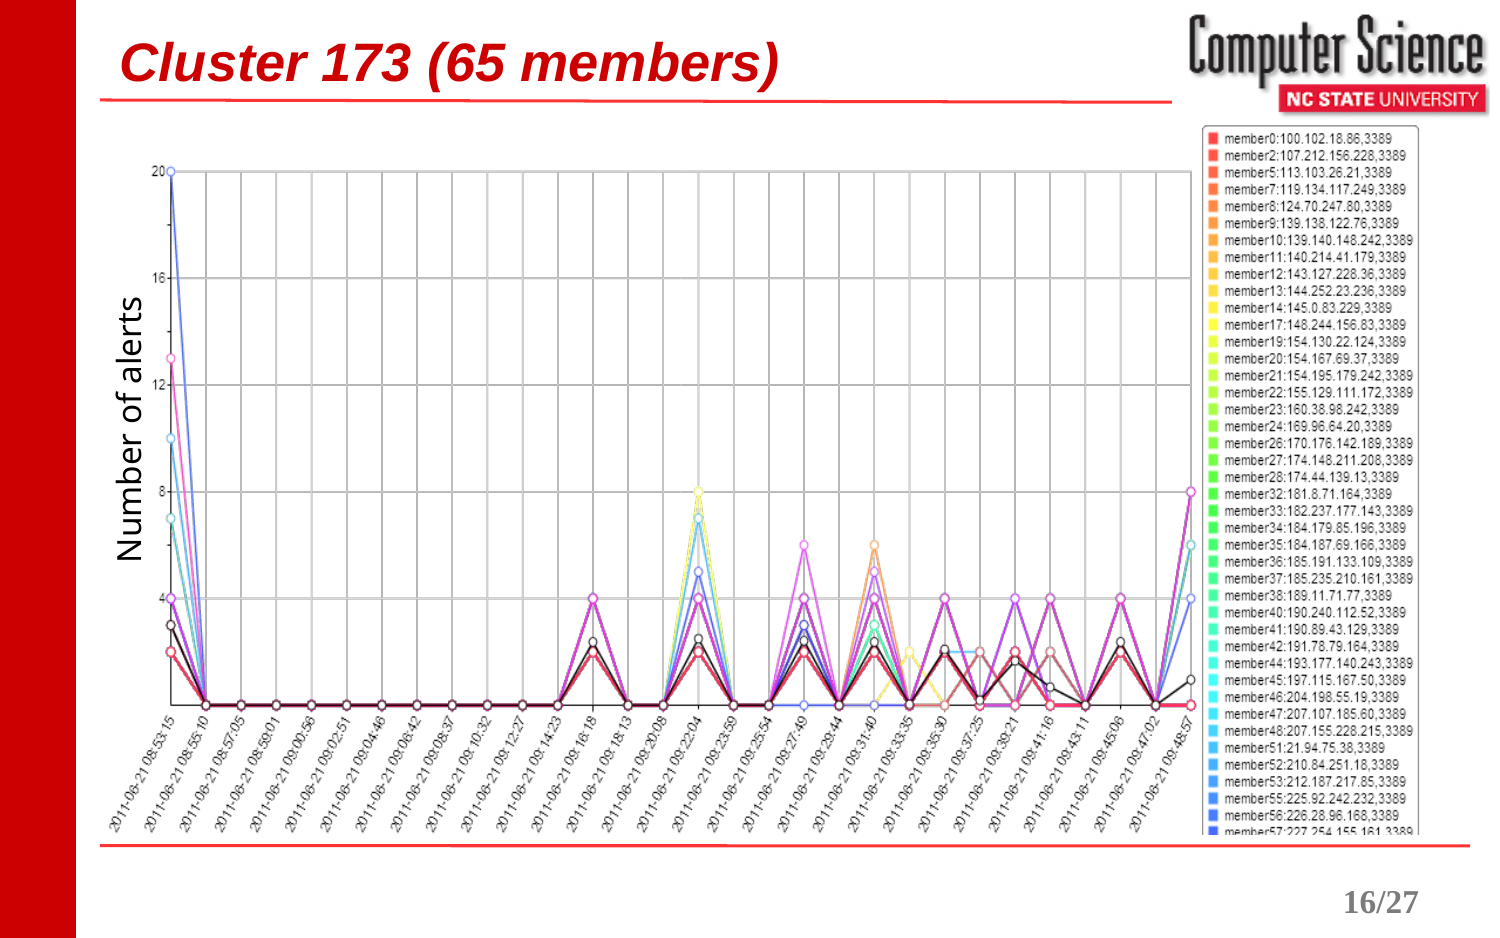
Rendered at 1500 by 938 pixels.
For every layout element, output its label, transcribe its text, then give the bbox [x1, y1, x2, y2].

title Cluster 173 (65 members) [105, 22, 1146, 98]
picture [100, 8, 1490, 835]
